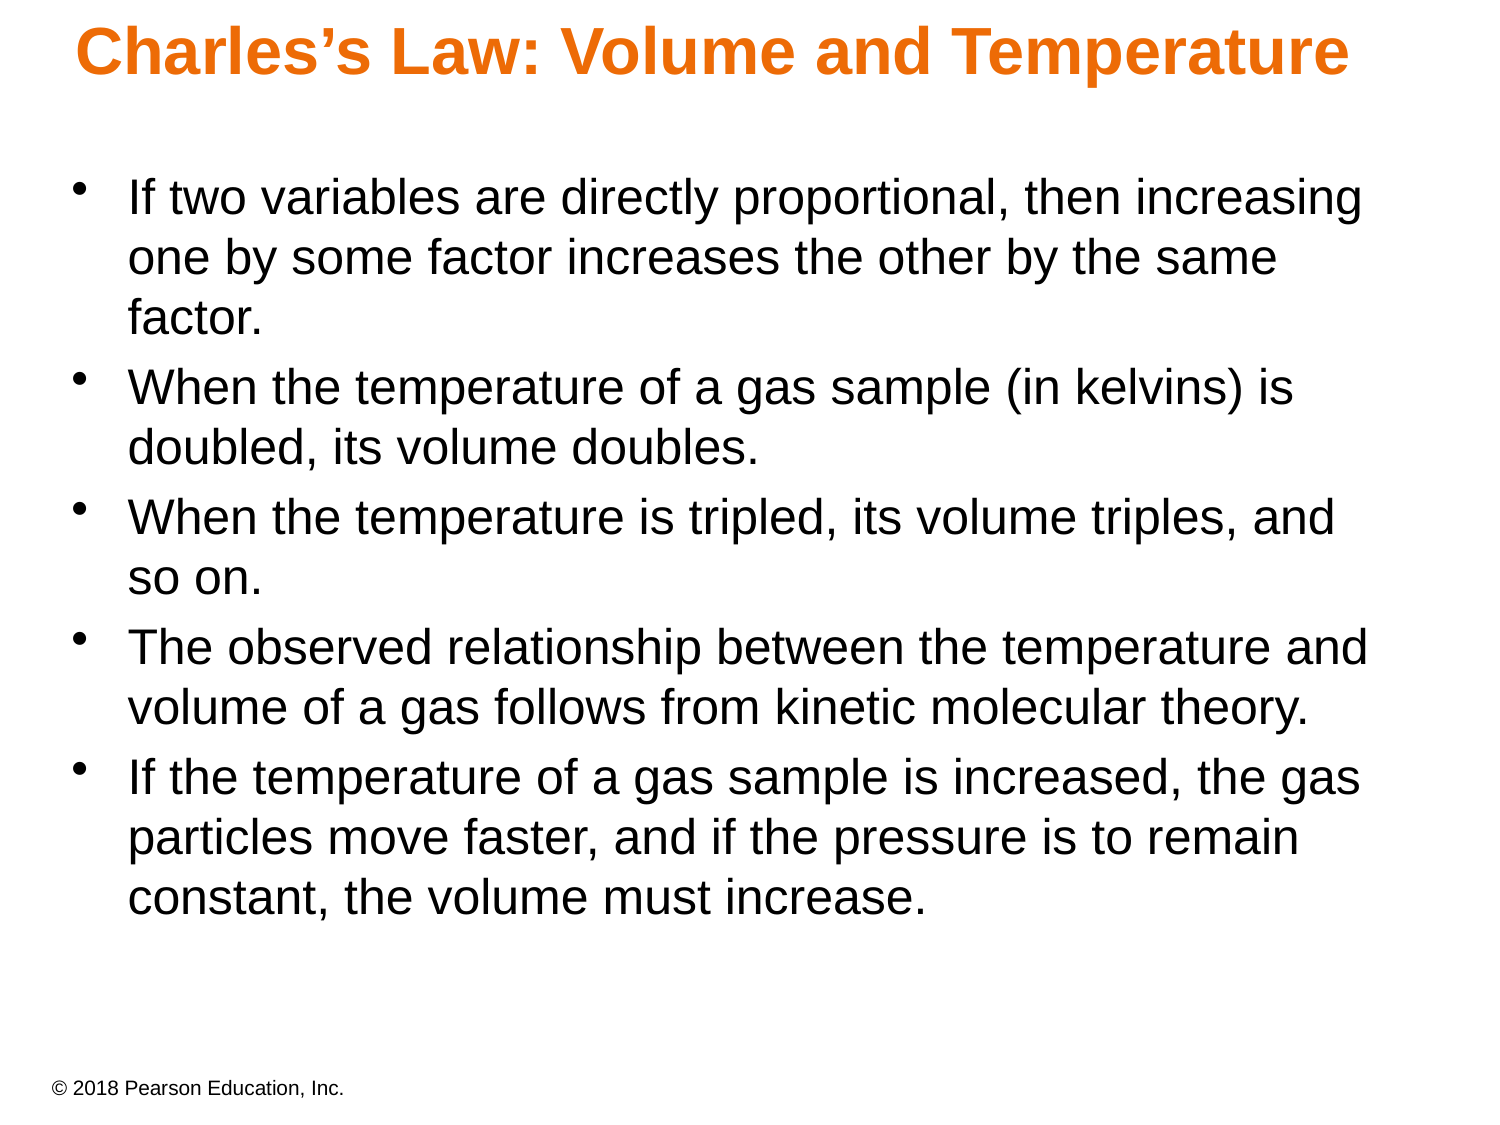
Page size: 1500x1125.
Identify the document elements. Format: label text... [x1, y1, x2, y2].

list If two variables are directly proportional, then increasing one by some factor increases the other by the same factor. When the temperature of a gas sample (in kelvins) is doubled, its volume doubles. When the temperature is tripled, its volume triples, and so on. The observed relationship between the temperature and volume of a gas follows from kinetic molecular theory. If the temperature of a gas sample is increased, the gas particles move faster, and if the pressure is to remain constant, the volume must increase. [56, 156, 1400, 948]
title Charles’s Law: Volume and Temperature [0, 0, 1500, 203]
